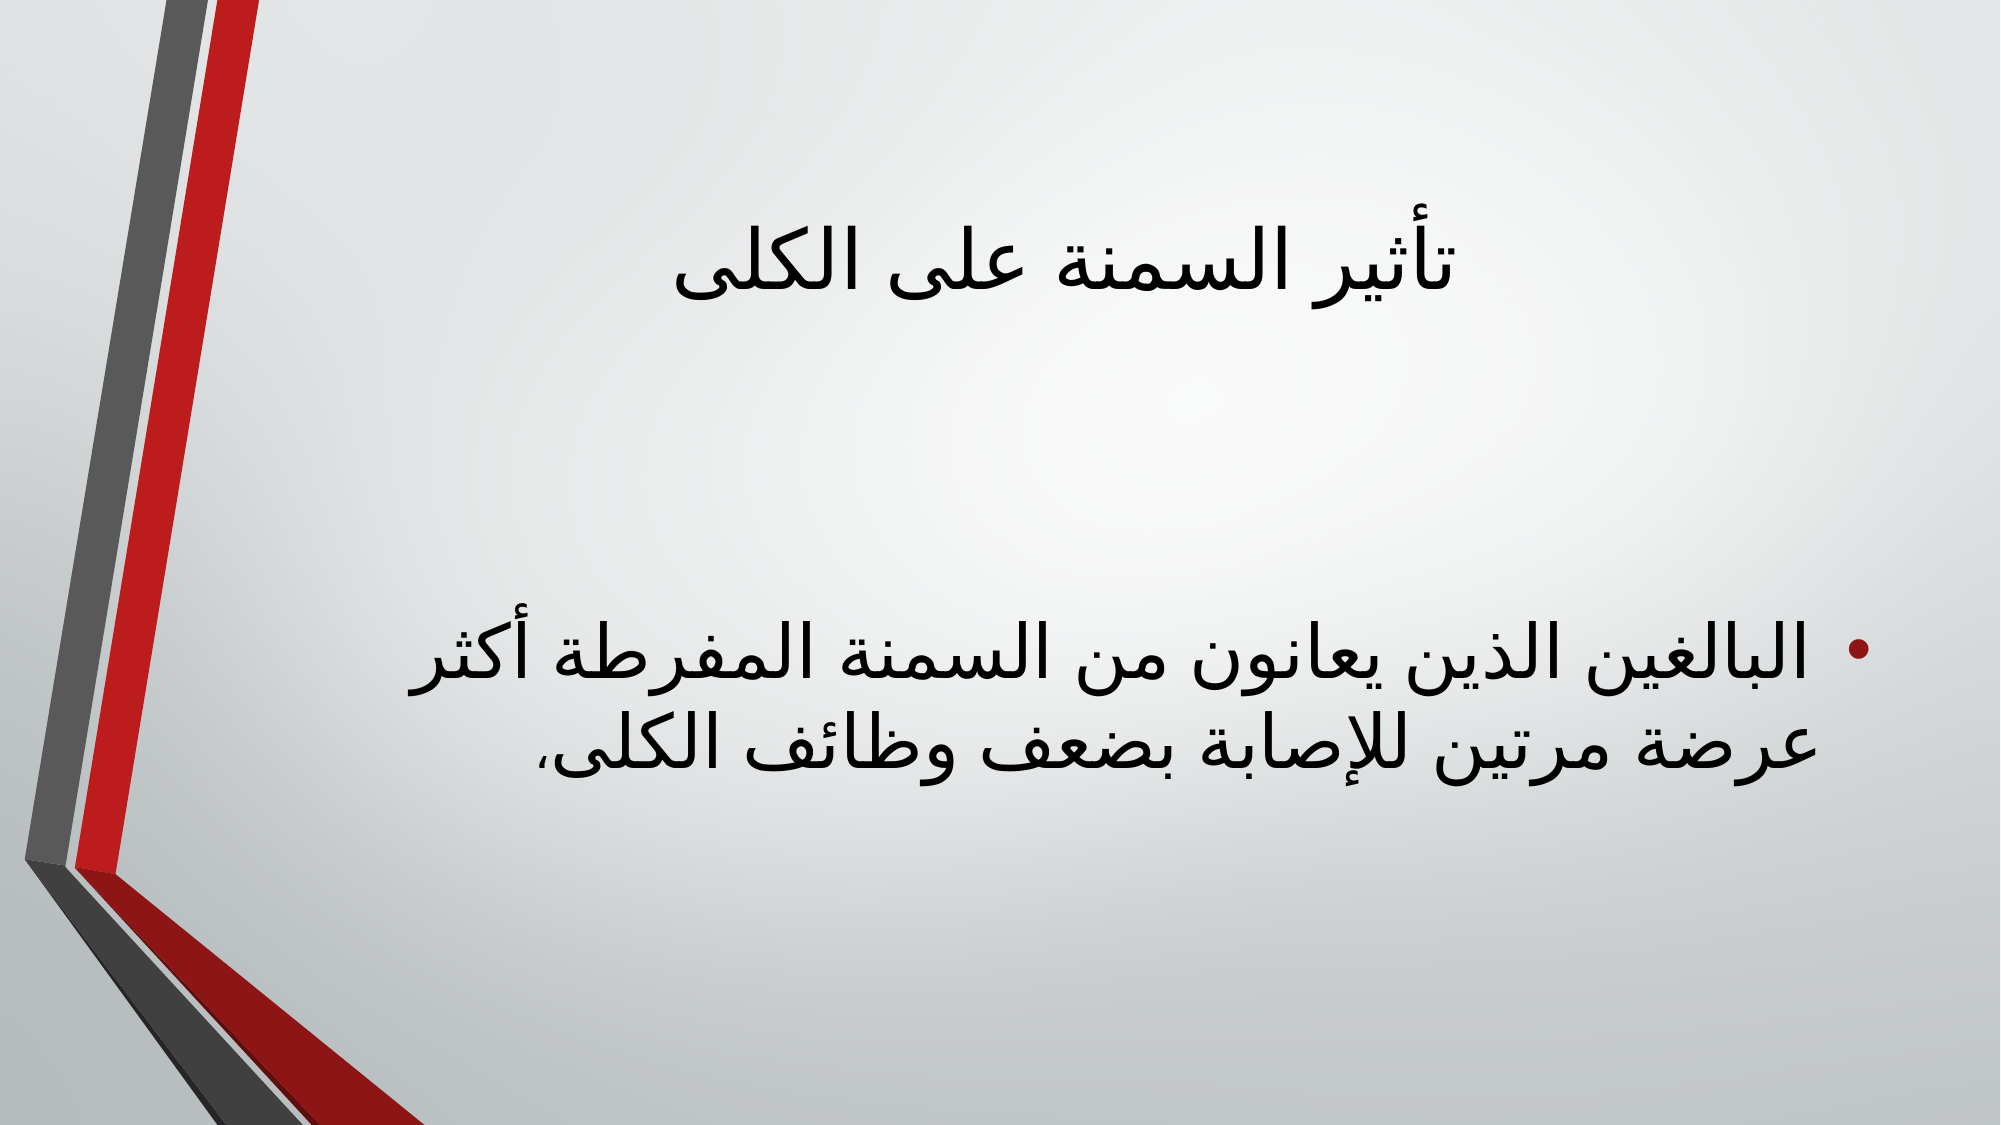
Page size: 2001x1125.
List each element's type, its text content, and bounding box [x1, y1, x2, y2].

title تأثير السمنة على الكلى [243, 112, 1887, 400]
list البالغين الذين يعانون من السمنة المفرطة أكثر عرضة مرتين للإصابة بضعف وظائف الكلى، [243, 437, 1887, 950]
